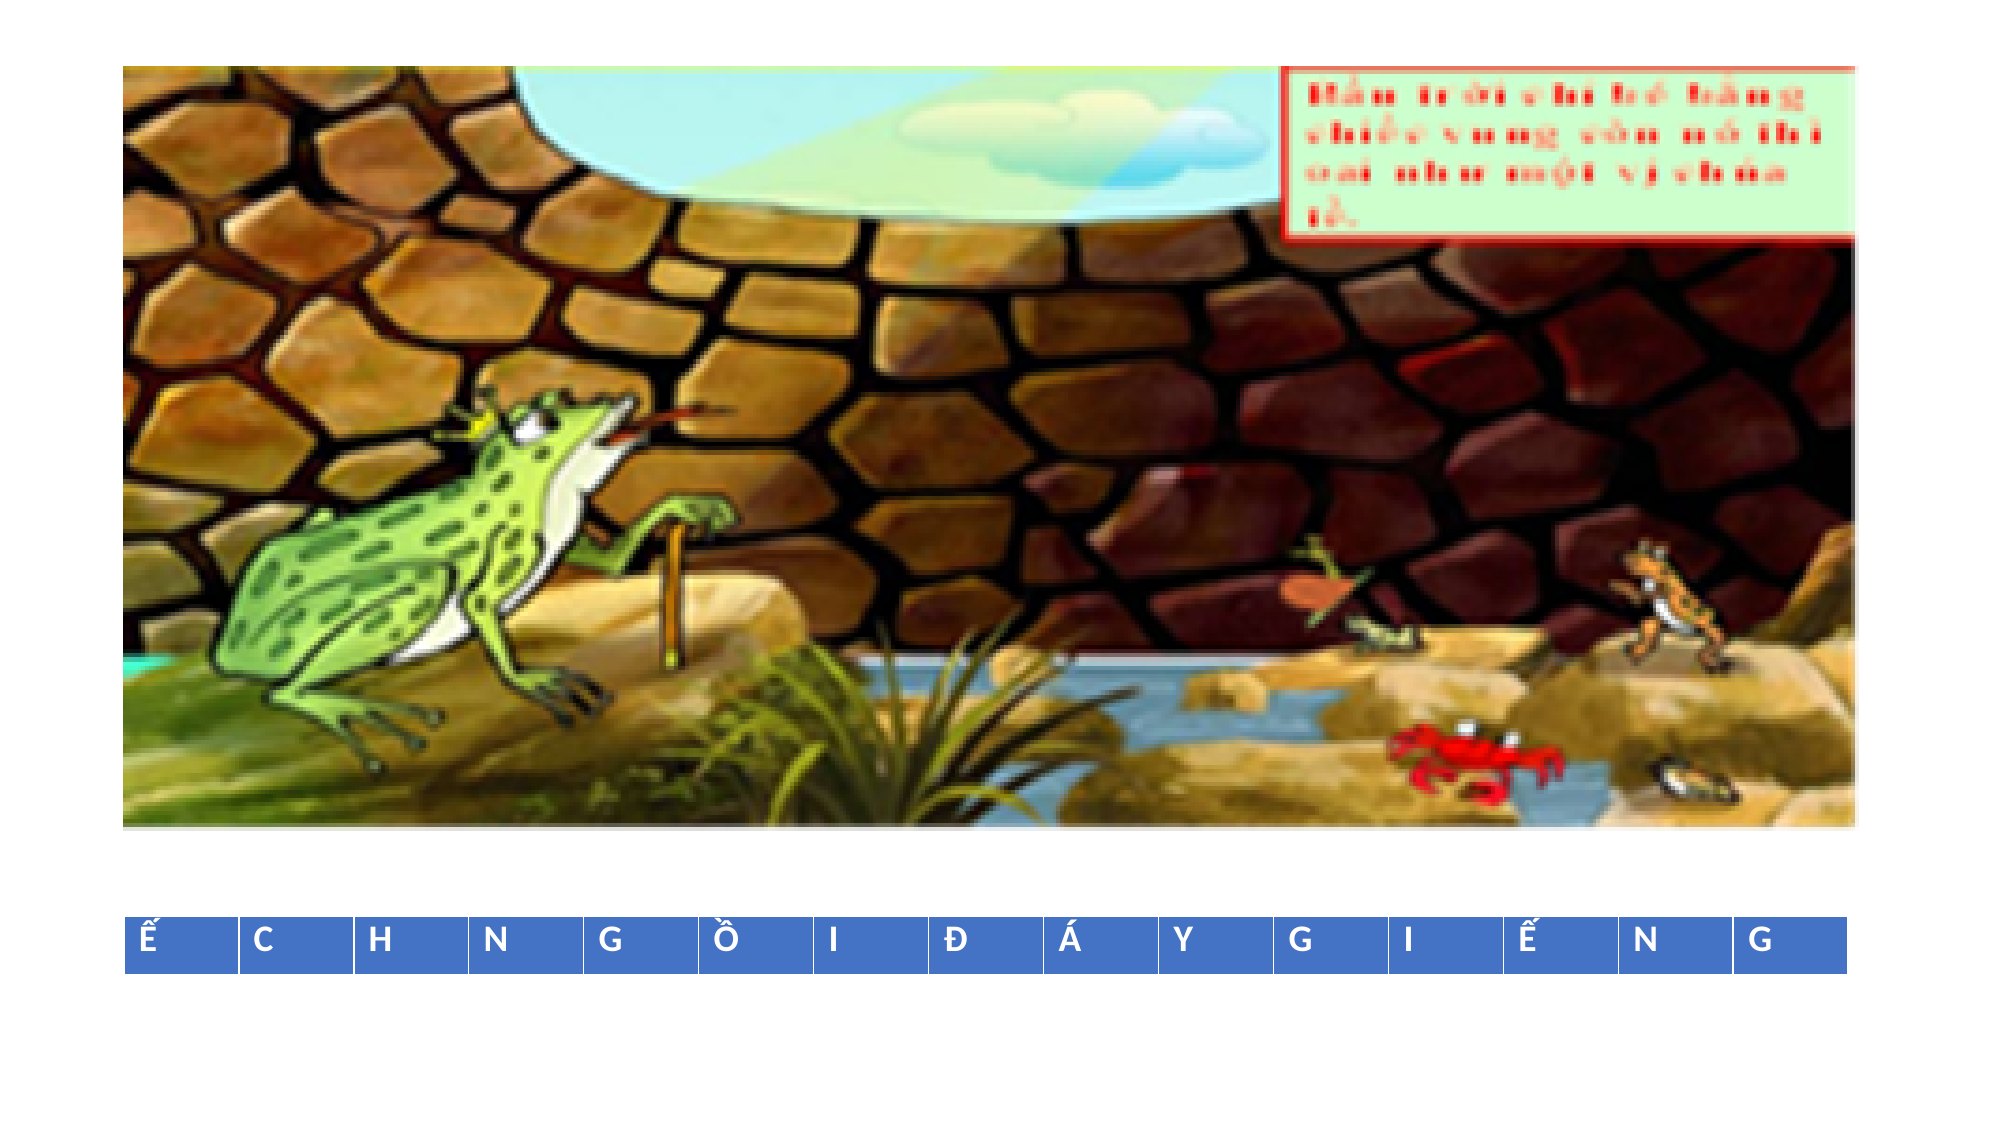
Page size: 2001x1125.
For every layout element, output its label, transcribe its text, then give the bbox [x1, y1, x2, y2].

table_header Ồ [699, 917, 813, 974]
table_header N [1619, 917, 1732, 974]
table_header Y [1159, 917, 1273, 974]
table_header Ế [1504, 917, 1618, 974]
table_header G [584, 917, 698, 974]
table_header C [240, 917, 353, 974]
table_header I [814, 917, 928, 974]
table_header N [469, 917, 583, 974]
table_header I [1389, 917, 1503, 974]
picture [123, 66, 1867, 840]
table_header Đ [929, 917, 1043, 974]
table_header Ế [125, 917, 238, 974]
table_header G [1734, 917, 1847, 974]
table_header G [1274, 917, 1388, 974]
table_header Á [1044, 917, 1158, 974]
table_header H [355, 917, 468, 974]
